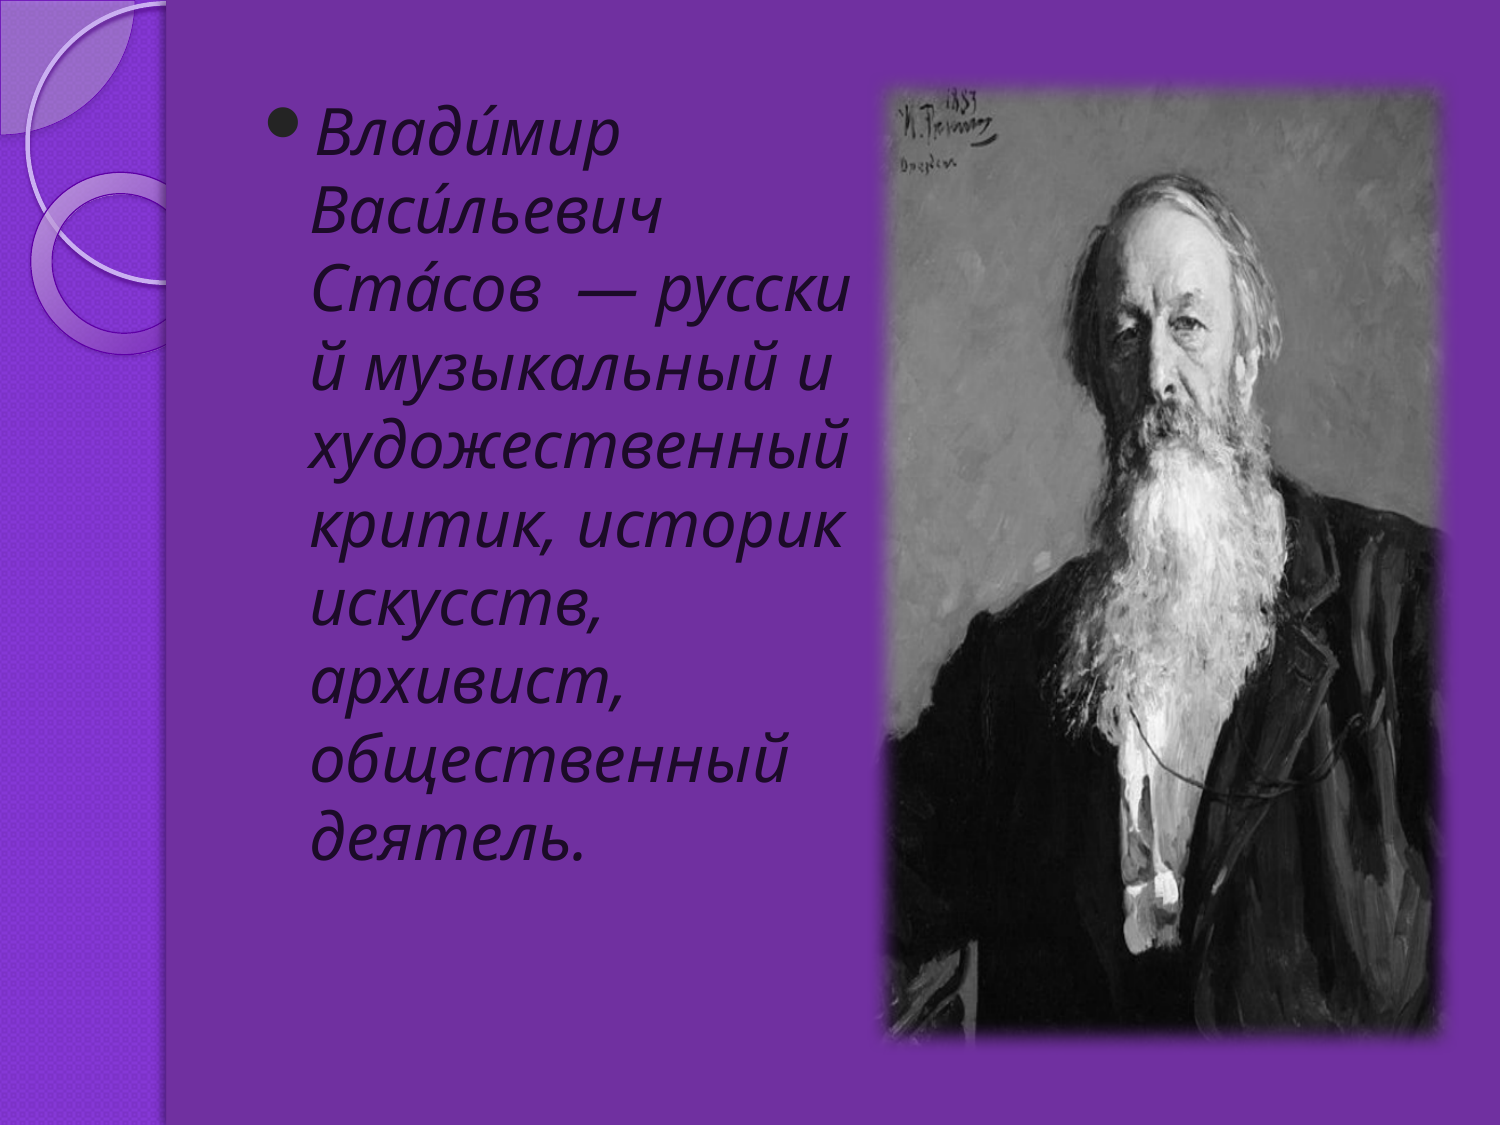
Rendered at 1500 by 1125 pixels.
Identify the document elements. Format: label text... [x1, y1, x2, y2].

list Влади́мир Васи́льевич Ста́сов — русский музыкальный и художественный критик, историк искусств, архивист, общественный деятель. [235, 81, 860, 1026]
picture [866, 69, 1459, 1056]
